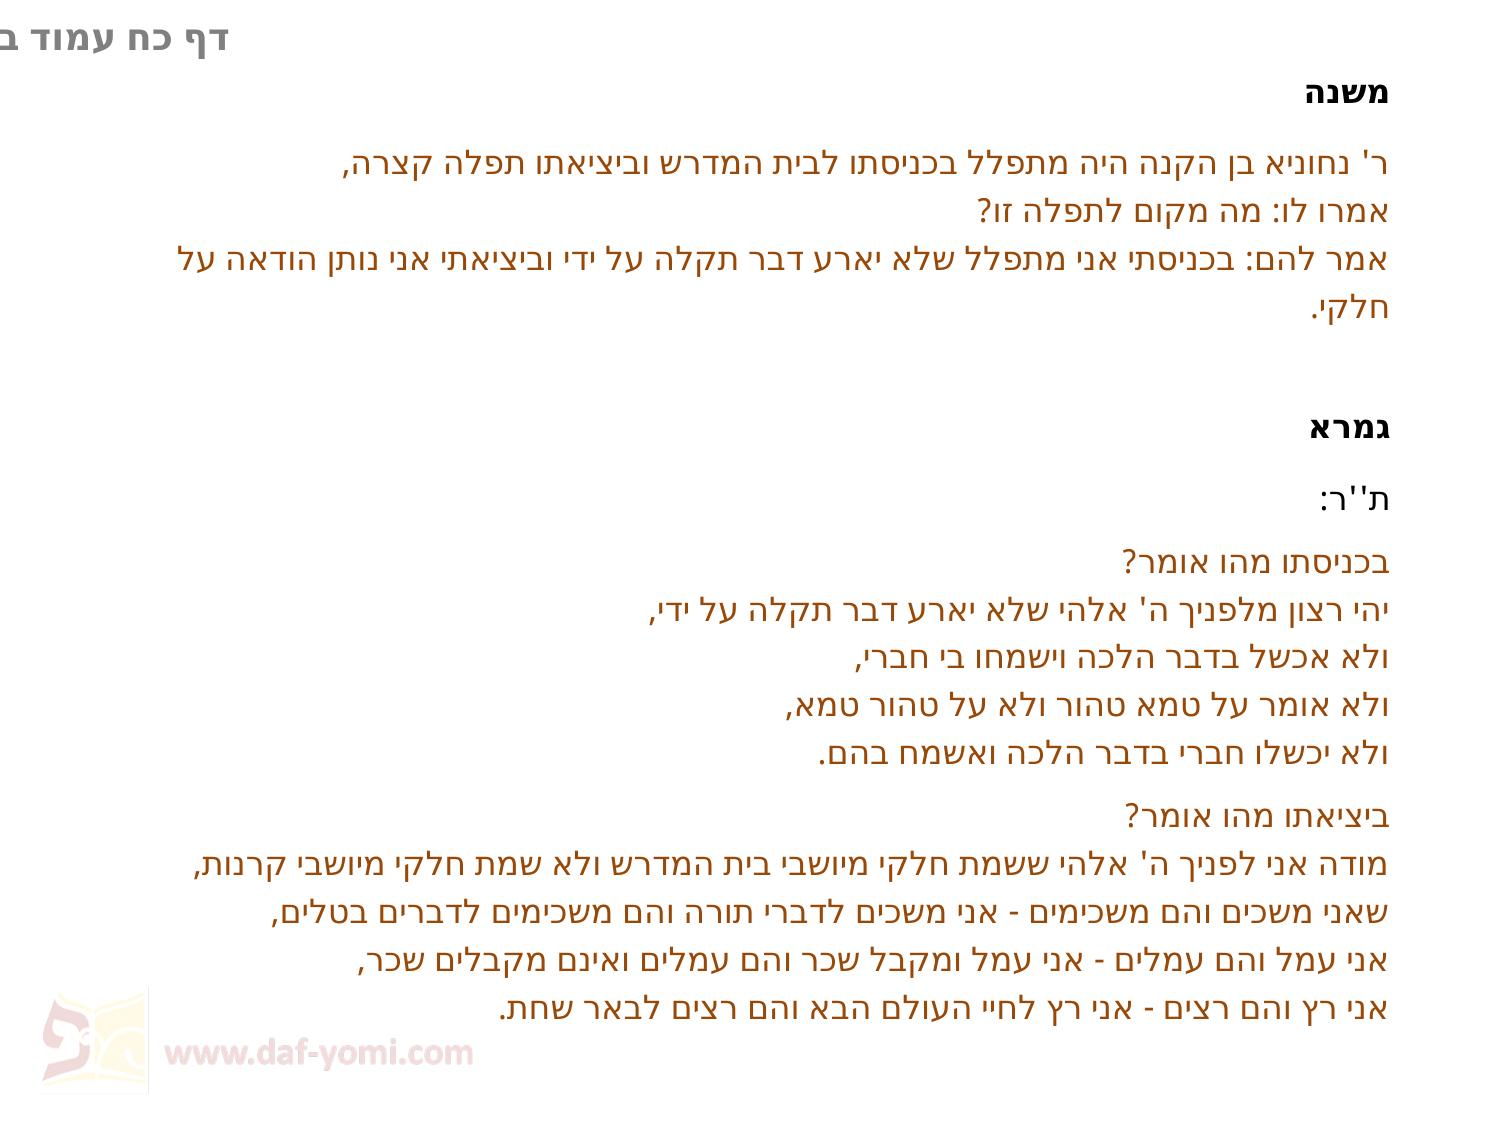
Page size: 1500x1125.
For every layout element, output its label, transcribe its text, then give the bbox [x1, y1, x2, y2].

text_box דף כח עמוד ב [0, 5, 246, 66]
text_box משנה ר' נחוניא בן הקנה היה מתפלל בכניסתו לבית המדרש וביציאתו תפלה קצרה, אמרו לו: מה מקום לתפלה זו? אמר להם: בכניסתי אני מתפלל שלא יארע דבר תקלה על ידי וביציאתי אני נותן הודאה על חלקי. גמרא ת''ר: בכניסתו מהו אומר? יהי רצון מלפניך ה' אלהי שלא יארע דבר תקלה על ידי, ולא אכשל בדבר הלכה וישמחו בי חברי, ולא אומר על טמא טהור ולא על טהור טמא, ולא יכשלו חברי בדבר הלכה ואשמח בהם. ביציאתו מהו אומר? מודה אני לפניך ה' אלהי ששמת חלקי מיושבי בית המדרש ולא שמת חלקי מיושבי קרנות, שאני משכים והם משכימים - אני משכים לדברי תורה והם משכימים לדברים בטלים, אני עמל והם עמלים - אני עמל ומקבל שכר והם עמלים ואינם מקבלים שכר, אני רץ והם רצים - אני רץ לחיי העולם הבא והם רצים לבאר שחת. [112, 54, 1406, 1034]
picture [40, 987, 553, 1098]
